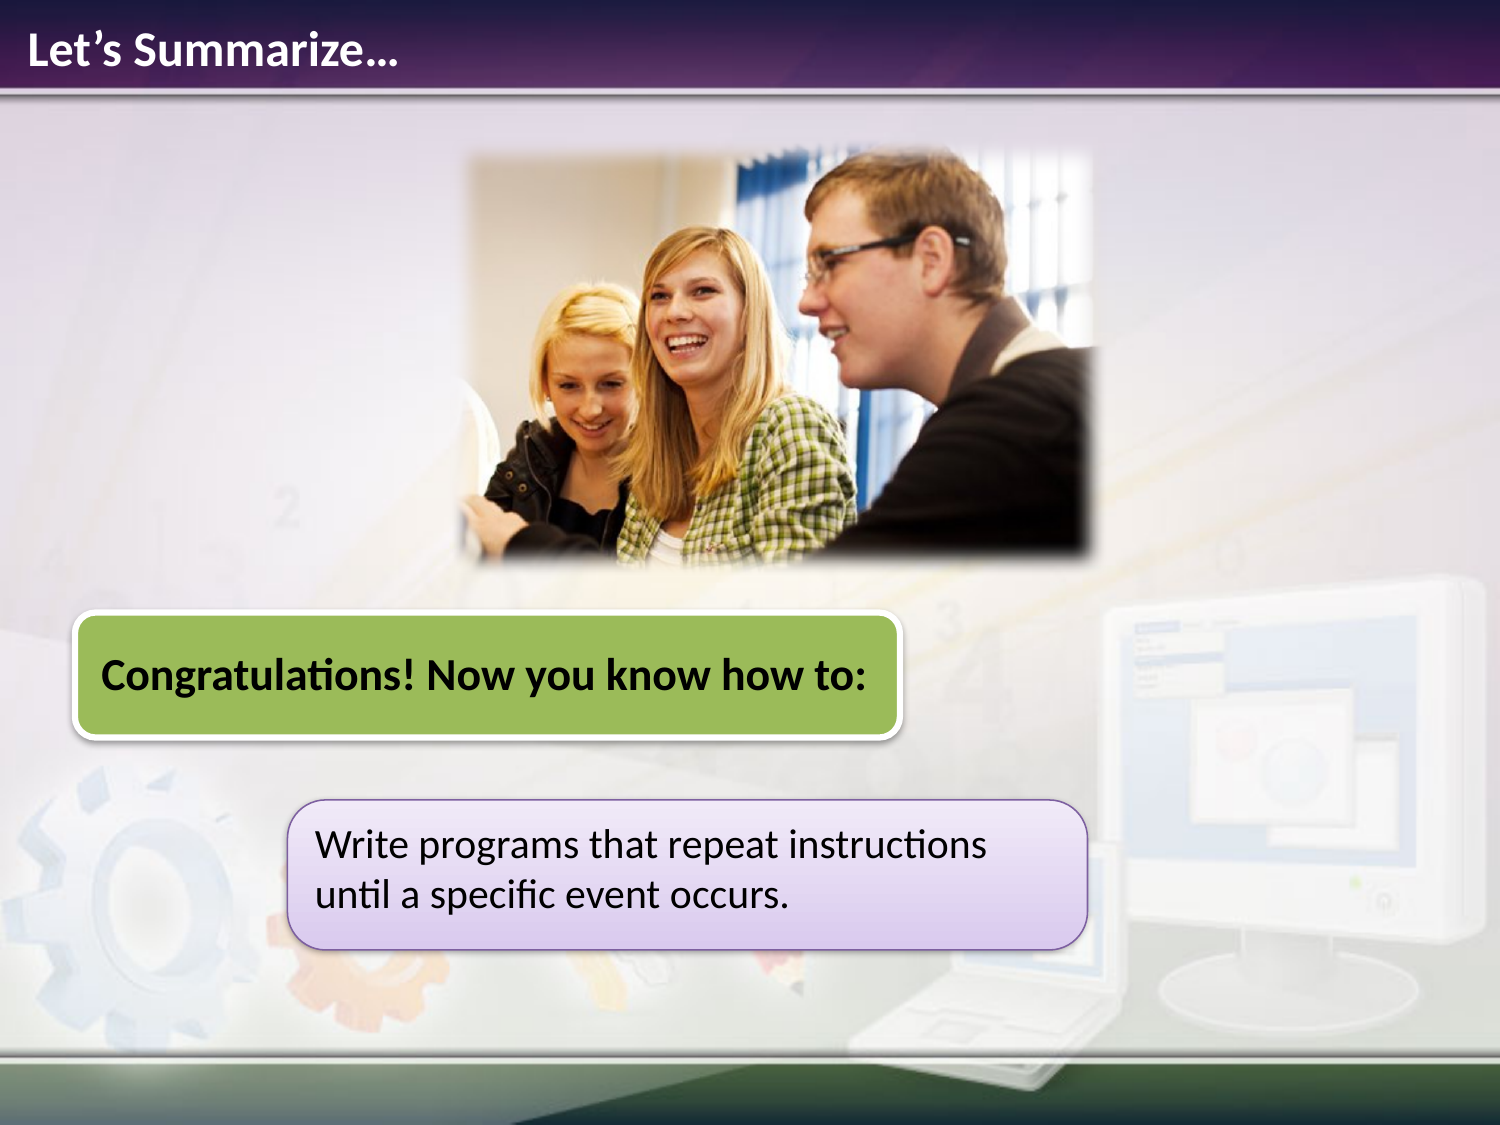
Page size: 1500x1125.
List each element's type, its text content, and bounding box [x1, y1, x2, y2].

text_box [74, 612, 901, 738]
title Let’s Summarize… [12, 0, 1363, 93]
picture [0, 0, 1500, 1125]
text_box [287, 799, 1088, 951]
